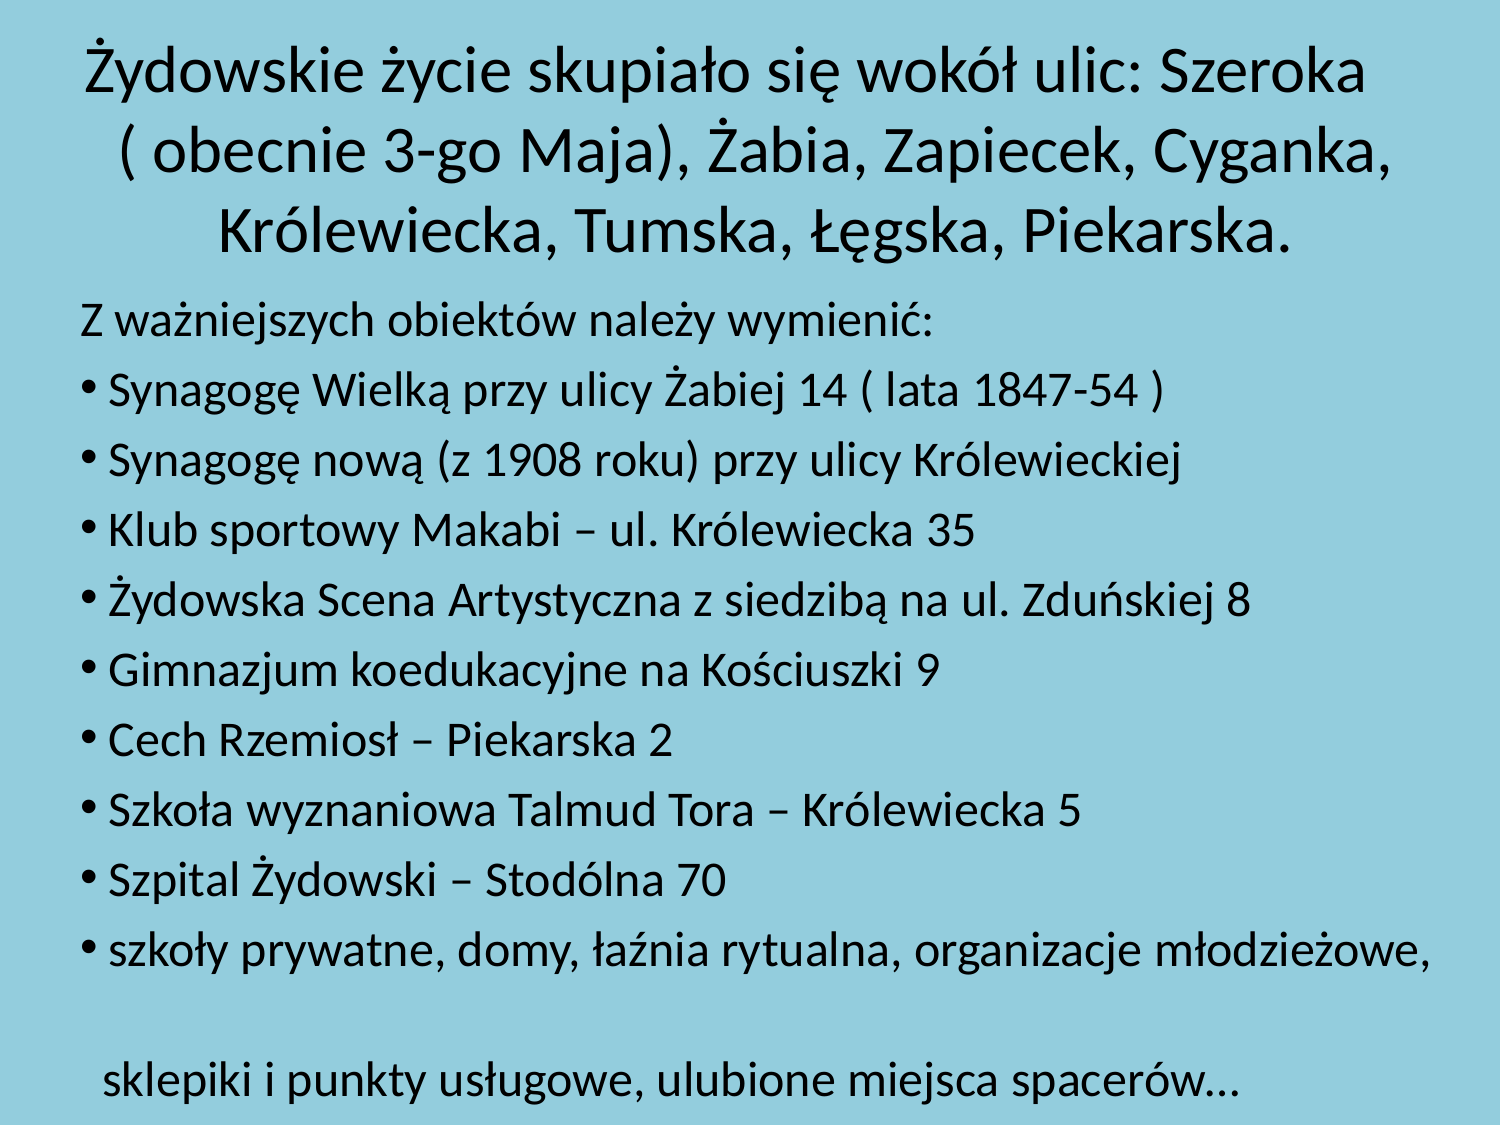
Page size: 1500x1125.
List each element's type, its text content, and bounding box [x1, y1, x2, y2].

subtitle Z ważniejszych obiektów należy wymienić: Synagogę Wielką przy ulicy Żabiej 14 ( lata 1847-54 ) Synagogę nową (z 1908 roku) przy ulicy Królewieckiej Klub sportowy Makabi – ul. Królewiecka 35 Żydowska Scena Artystyczna z siedzibą na ul. Zduńskiej 8 Gimnazjum koedukacyjne na Kościuszki 9 Cech Rzemiosł – Piekarska 2 Szkoła wyznaniowa Talmud Tora – Królewiecka 5 Szpital Żydowski – Stodólna 70 szkoły prywatne, domy, łaźnia rytualna, organizacje młodzieżowe, sklepiki i punkty usługowe, ulubione miejsca spacerów… [64, 278, 1459, 1125]
title Żydowskie życie skupiało się wokół ulic: Szeroka ( obecnie 3-go Maja), Żabia, Zapiecek, Cyganka, Królewiecka, Tumska, Łęgska, Piekarska. [53, 0, 1459, 291]
